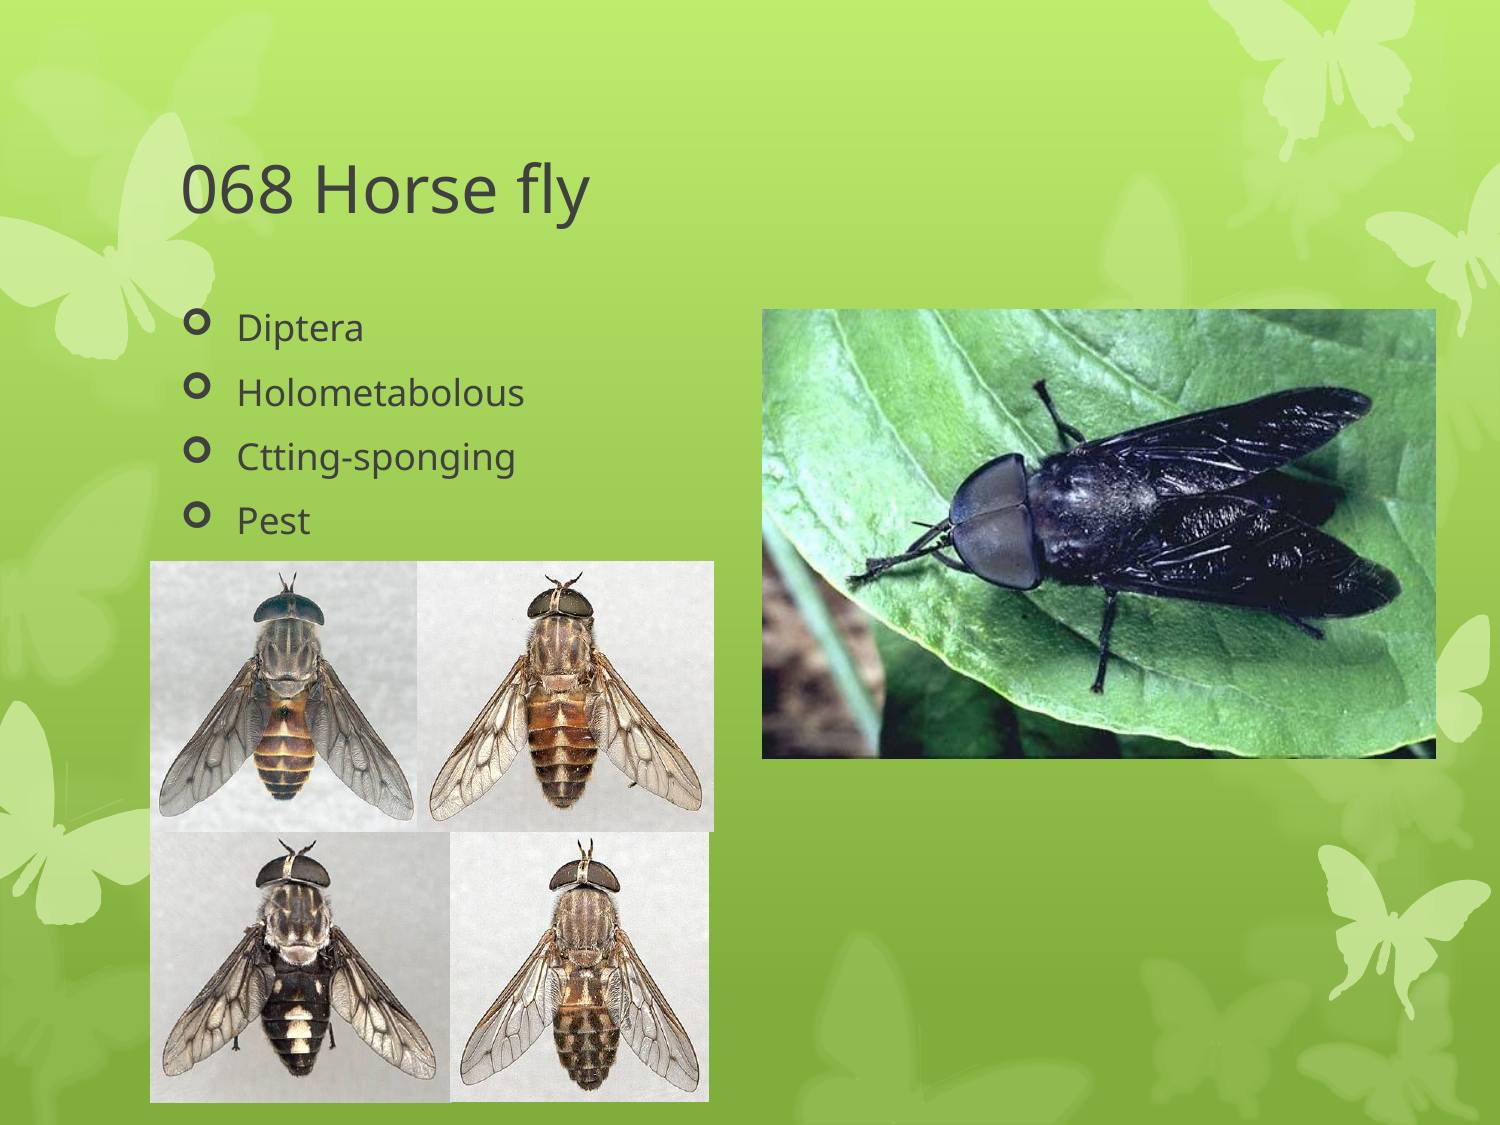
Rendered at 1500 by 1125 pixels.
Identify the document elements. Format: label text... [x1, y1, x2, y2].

picture [761, 308, 1436, 760]
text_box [149, 561, 714, 1104]
list Diptera Holometabolous Ctting-sponging Pest [165, 296, 1335, 550]
title 068 Horse fly [165, 110, 1335, 263]
